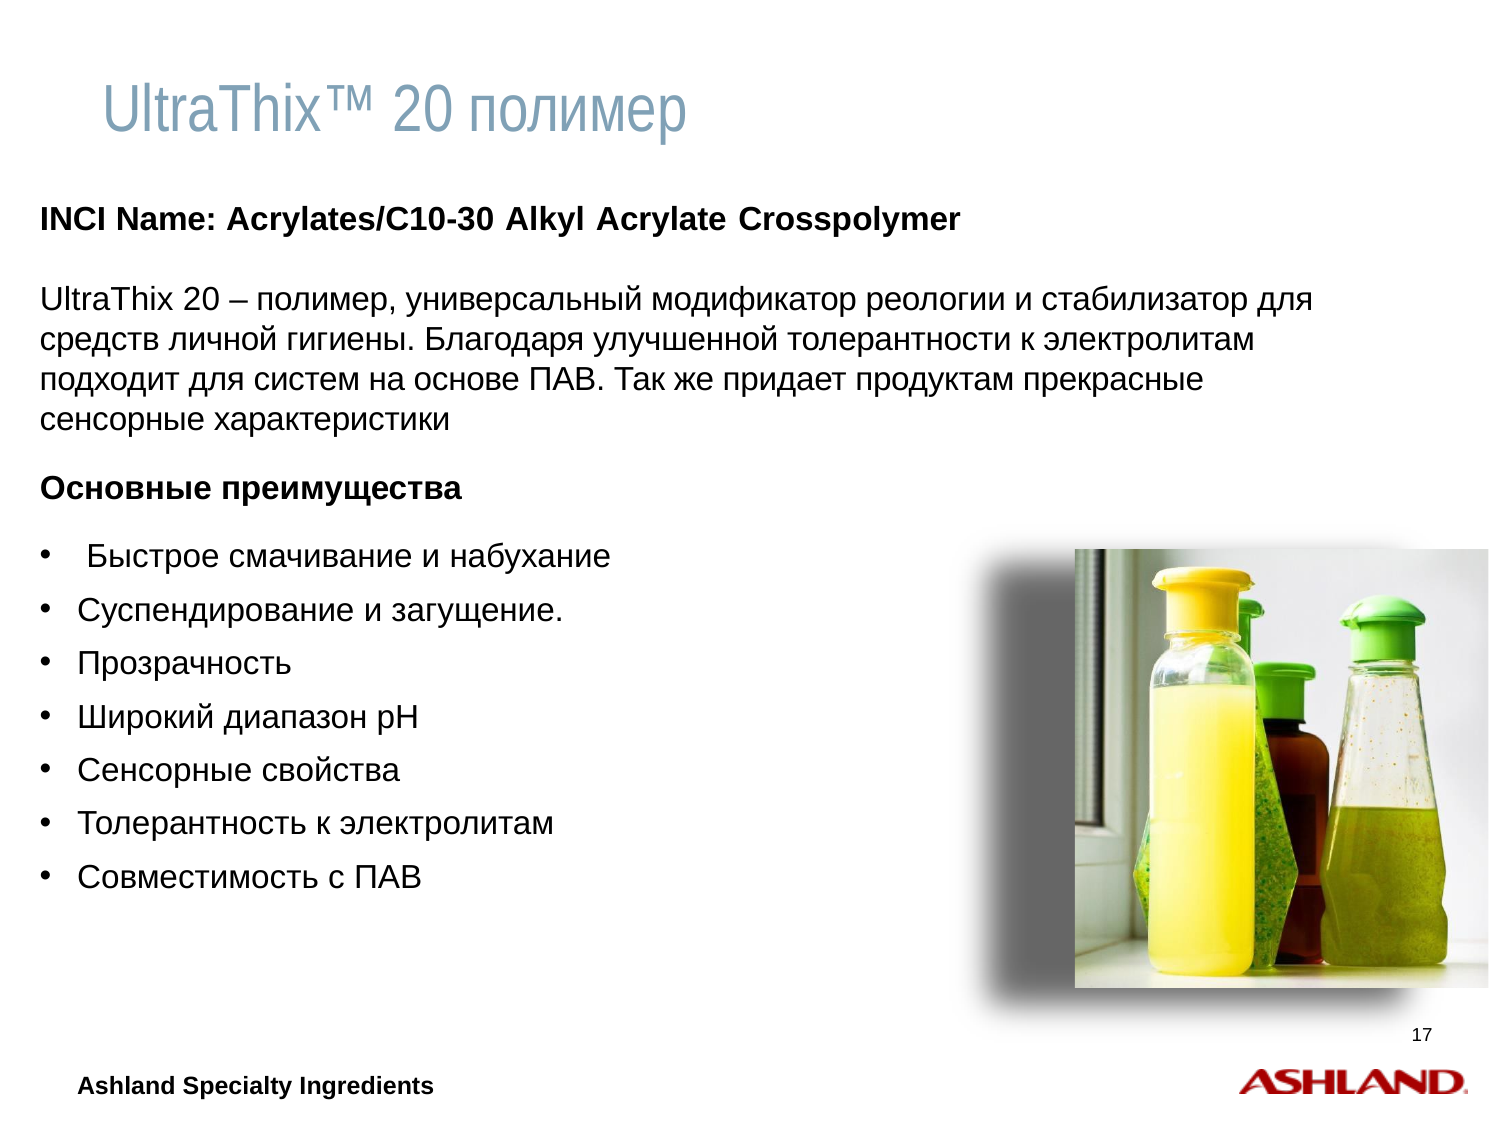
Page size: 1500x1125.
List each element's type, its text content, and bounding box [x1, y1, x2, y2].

text_box [1074, 549, 1489, 988]
title UltraThix™ 20 полимер [100, 29, 1400, 254]
picture [1239, 1069, 1468, 1094]
text_box [942, 517, 1453, 1052]
text_box INCI Name: Acrylates/C10-30 Alkyl Acrylate Crosspolymer UltraThix 20 – полимер, универсальный модификатор реологии и стабилизатор для средств личной гигиены. Благодаря улучшенной толерантности к электролитам подходит для систем на основе ПАВ. Так же придает продуктам прекрасные сенсорные характеристики Основные преимущества Быстрое смачивание и набухание Суспендирование и загущение. Прозрачность Широкий диапазон рН Сенсорные свойства Толерантность к электролитам Совместимость с ПАВ [37, 196, 1344, 896]
